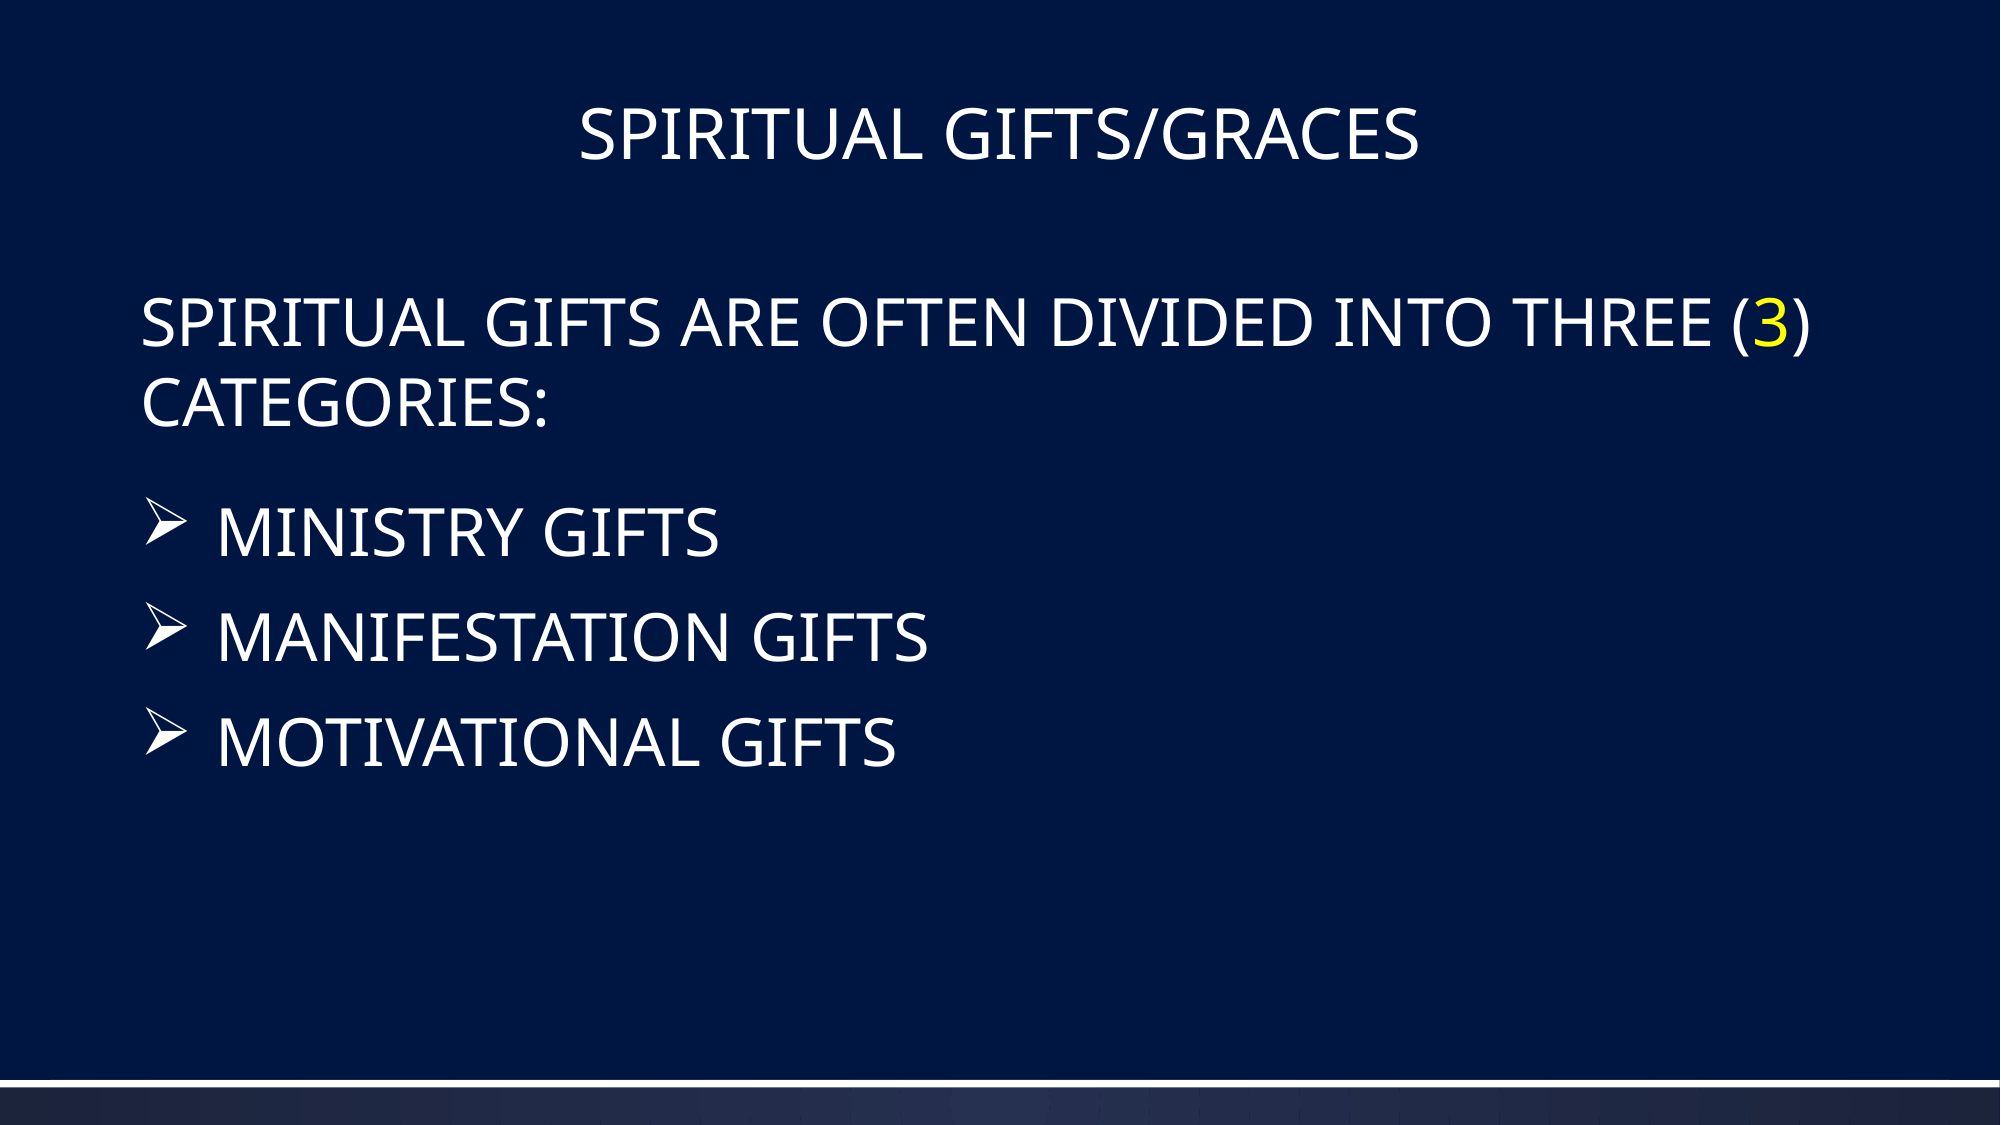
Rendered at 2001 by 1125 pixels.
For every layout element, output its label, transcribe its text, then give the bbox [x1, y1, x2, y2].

title SPIRITUAL GIFTS/GRACES [219, 76, 1780, 196]
text_box SPIRITUAL GIFTS ARE OFTEN DIVIDED INTO THREE (3) CATEGORIES: MINISTRY GIFTS MANIFESTATION GIFTS MOTIVATIONAL GIFTS [125, 272, 1861, 787]
